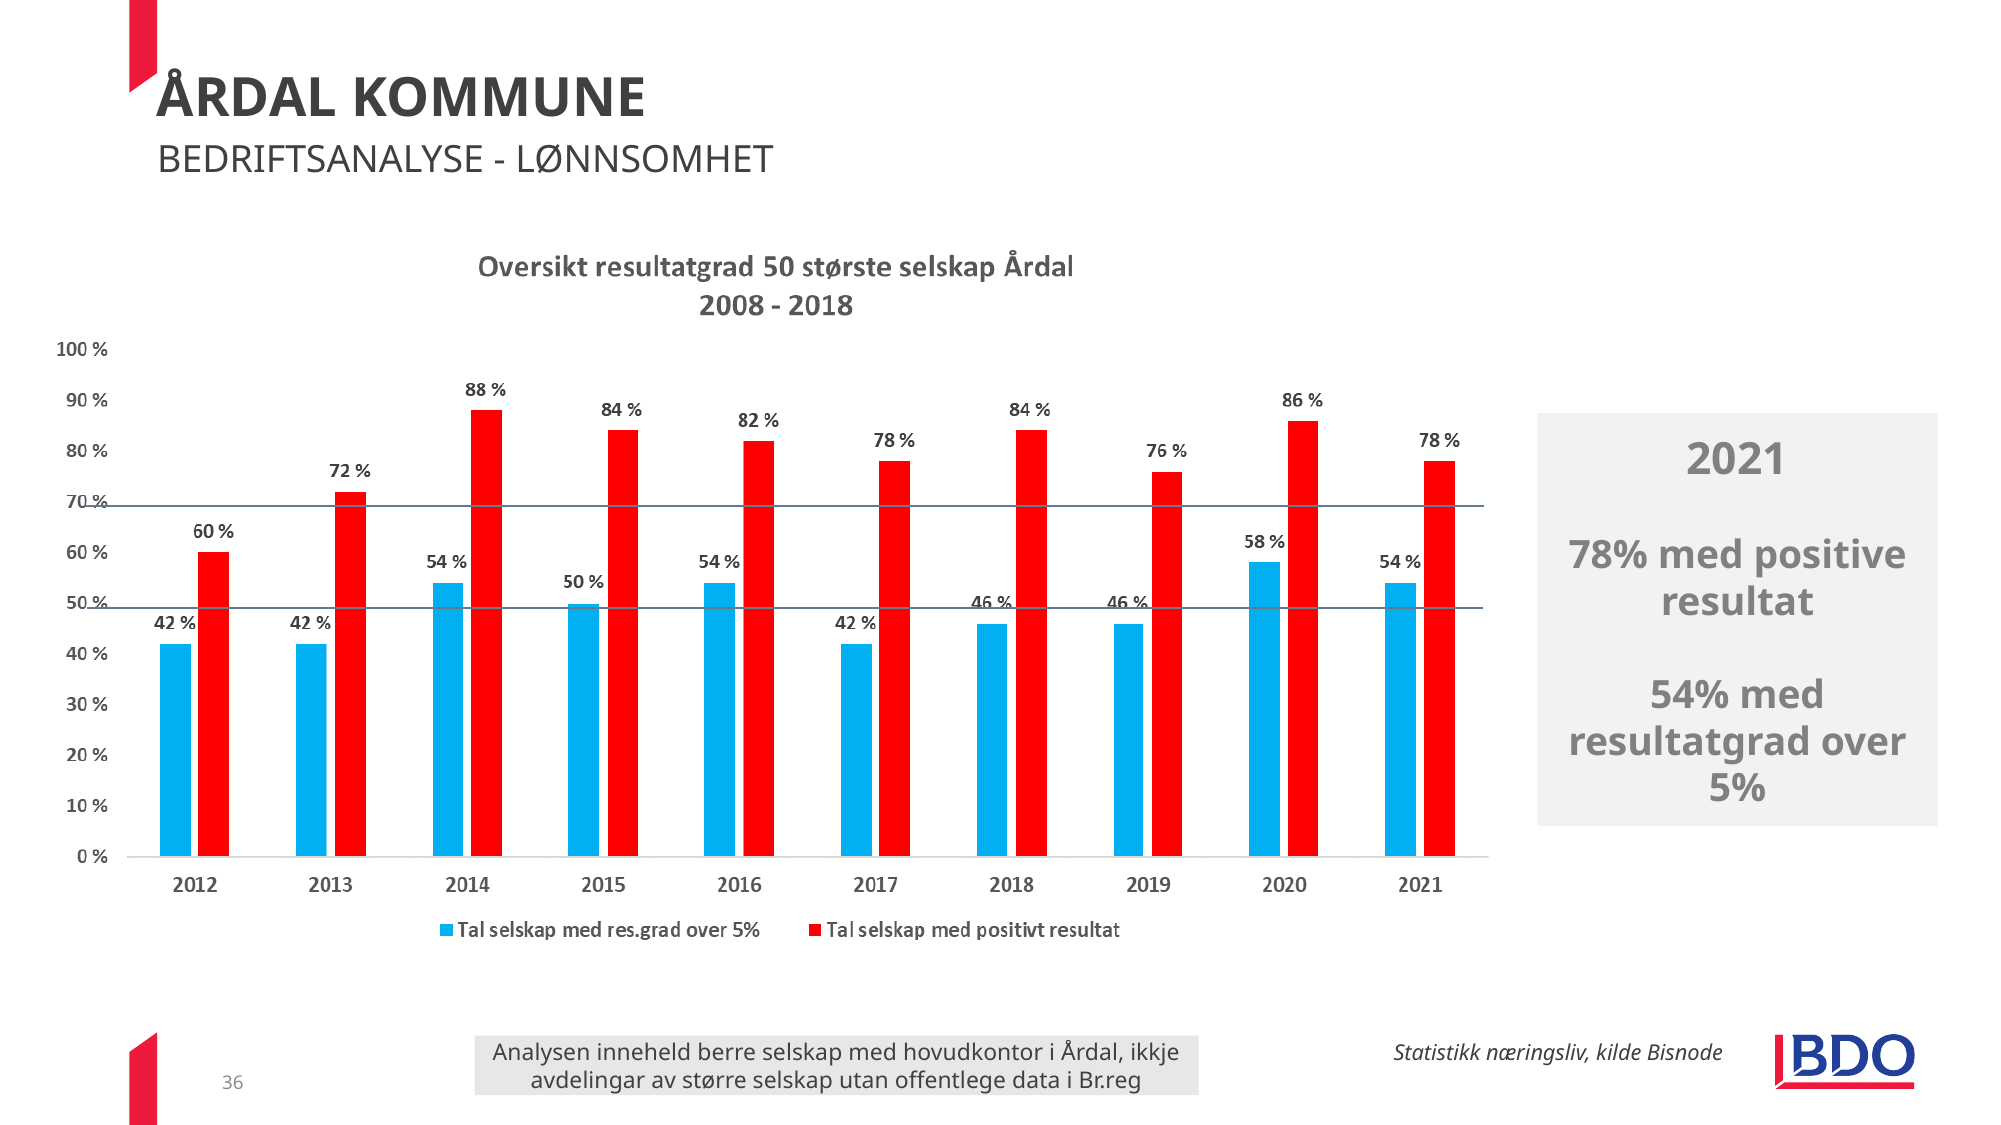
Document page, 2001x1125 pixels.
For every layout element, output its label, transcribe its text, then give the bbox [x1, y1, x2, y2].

text_box 2021 78% med positive resultat 54% med resultatgrad over 5% [1535, 411, 1940, 828]
text_box Årdal kommune [156, 23, 2000, 127]
picture [42, 230, 1510, 960]
picture [1775, 1034, 1915, 1089]
slide_number 36 [222, 1065, 341, 1101]
text_box Analysen inneheld berre selskap med hovudkontor i Årdal, ikkje avdelingar av større selskap utan offentlege data i Br.reg [474, 1035, 1199, 1096]
text_box Statistikk næringsliv, kilde Bisnode [1393, 1038, 1724, 1066]
subtitle Bedriftsanalyse - lønnsomhet [157, 144, 2000, 181]
